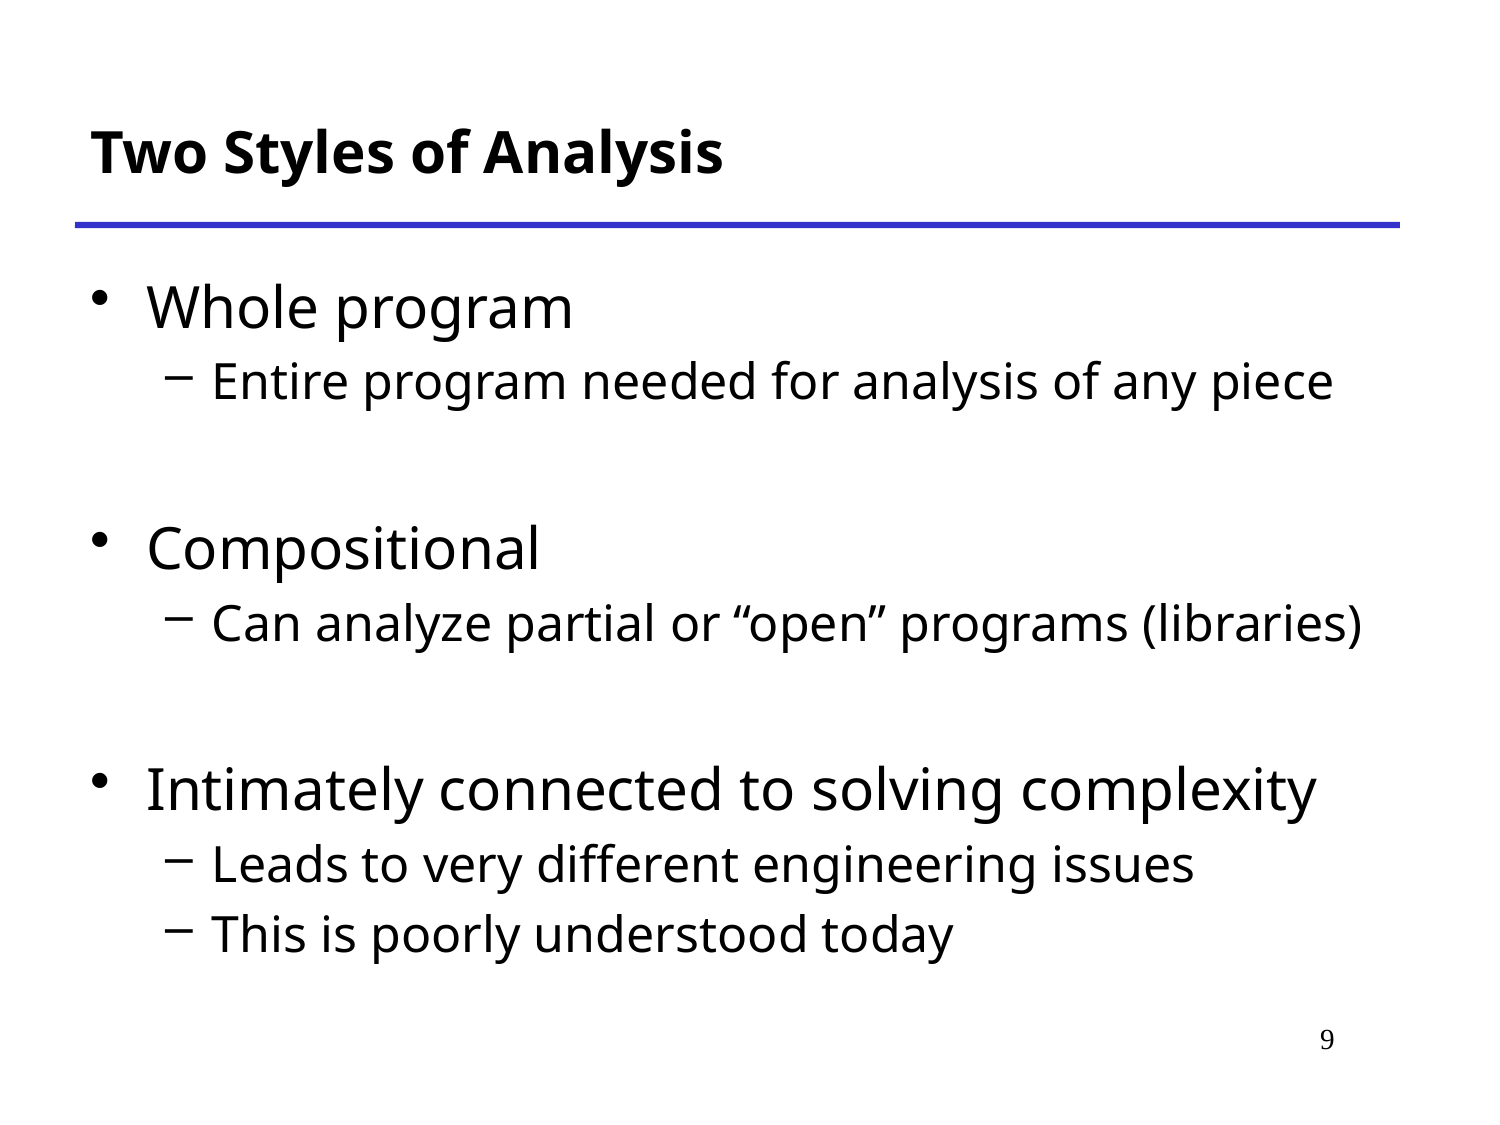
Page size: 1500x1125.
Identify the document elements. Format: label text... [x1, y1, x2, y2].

title Two Styles of Analysis [74, 74, 1401, 226]
list Whole program Entire program needed for analysis of any piece Compositional Can analyze partial or “open” programs (libraries) Intimately connected to solving complexity Leads to very different engineering issues This is poorly understood today [74, 262, 1438, 988]
slide_number 9 [1037, 1012, 1351, 1088]
